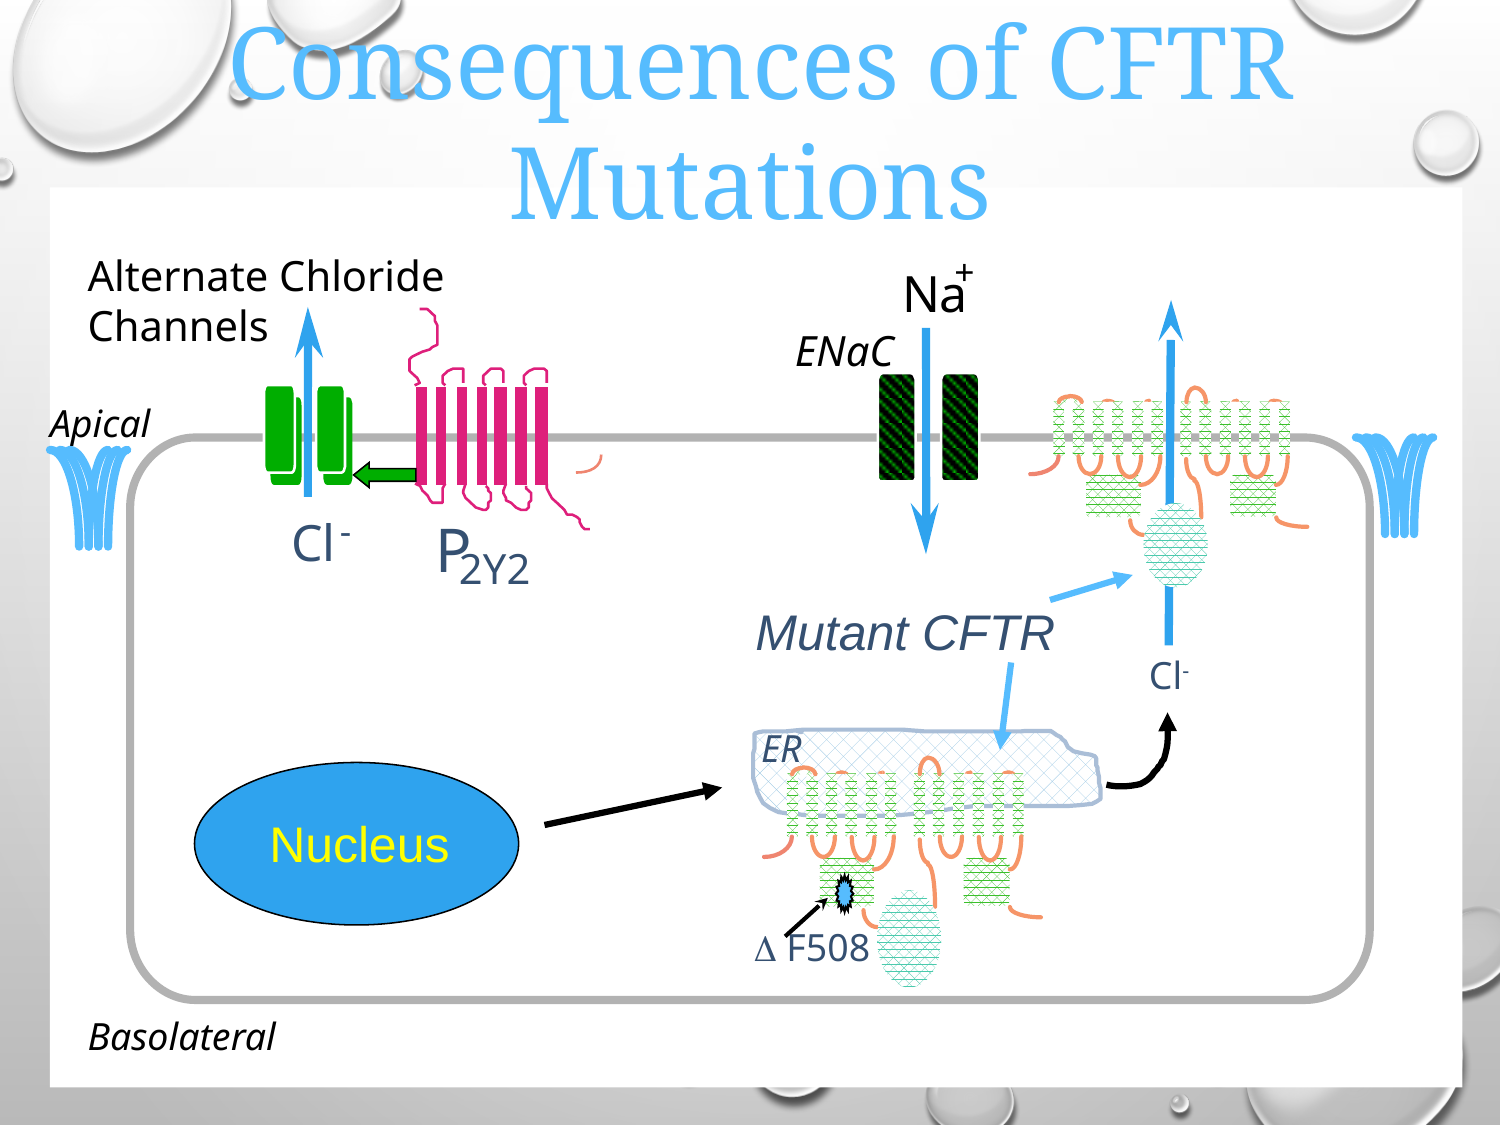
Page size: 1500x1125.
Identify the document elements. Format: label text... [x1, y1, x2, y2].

picture [0, 240, 1500, 1125]
text_box Consequences of CFTR Mutations [0, 0, 1500, 240]
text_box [49, 187, 1463, 1088]
